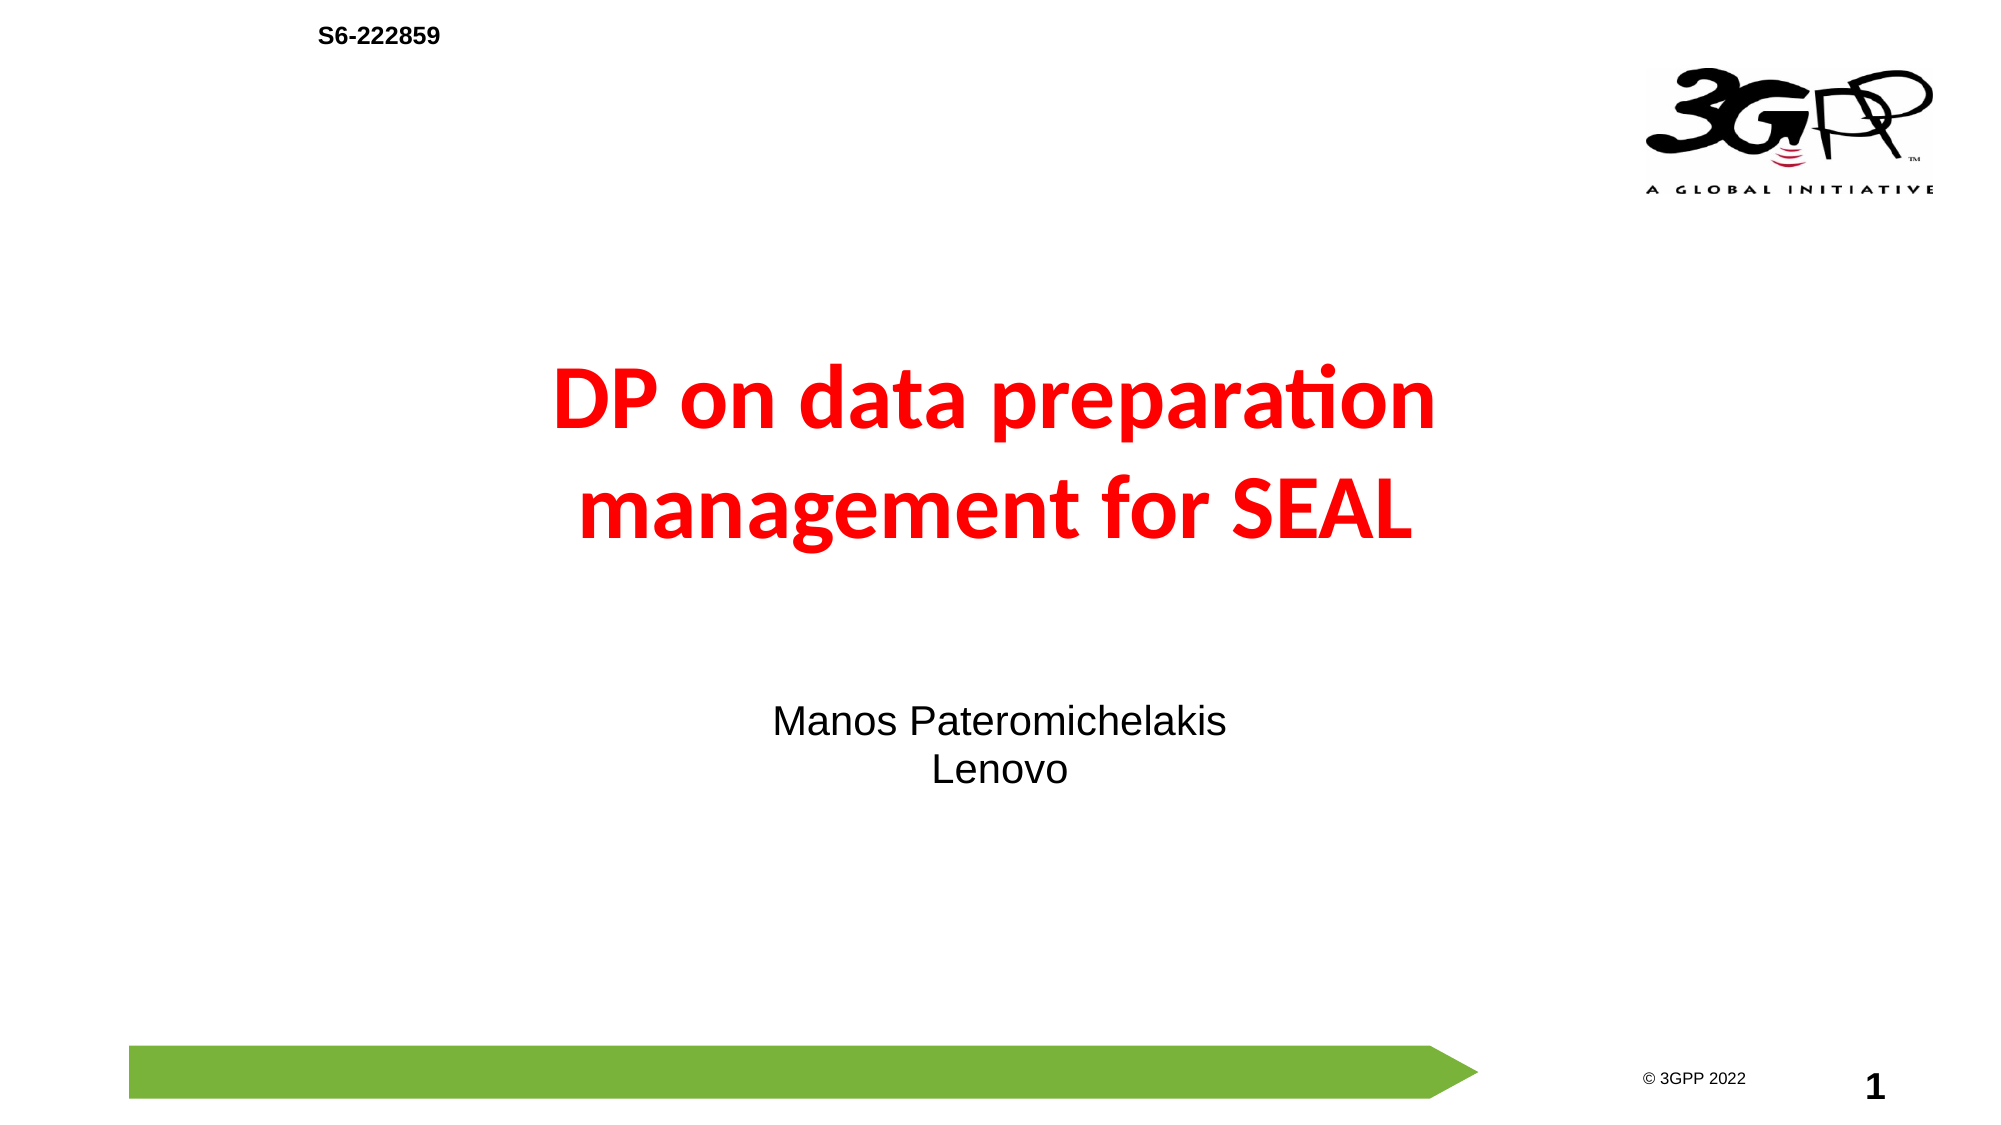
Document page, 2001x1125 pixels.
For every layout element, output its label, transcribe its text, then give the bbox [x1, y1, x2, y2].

title DP on data preparation management for SEAL [357, 264, 1634, 637]
subtitle Manos Pateromichelakis Lenovo [299, 637, 1701, 926]
picture [1646, 68, 1933, 194]
text_box S6-222859 [303, 11, 875, 87]
